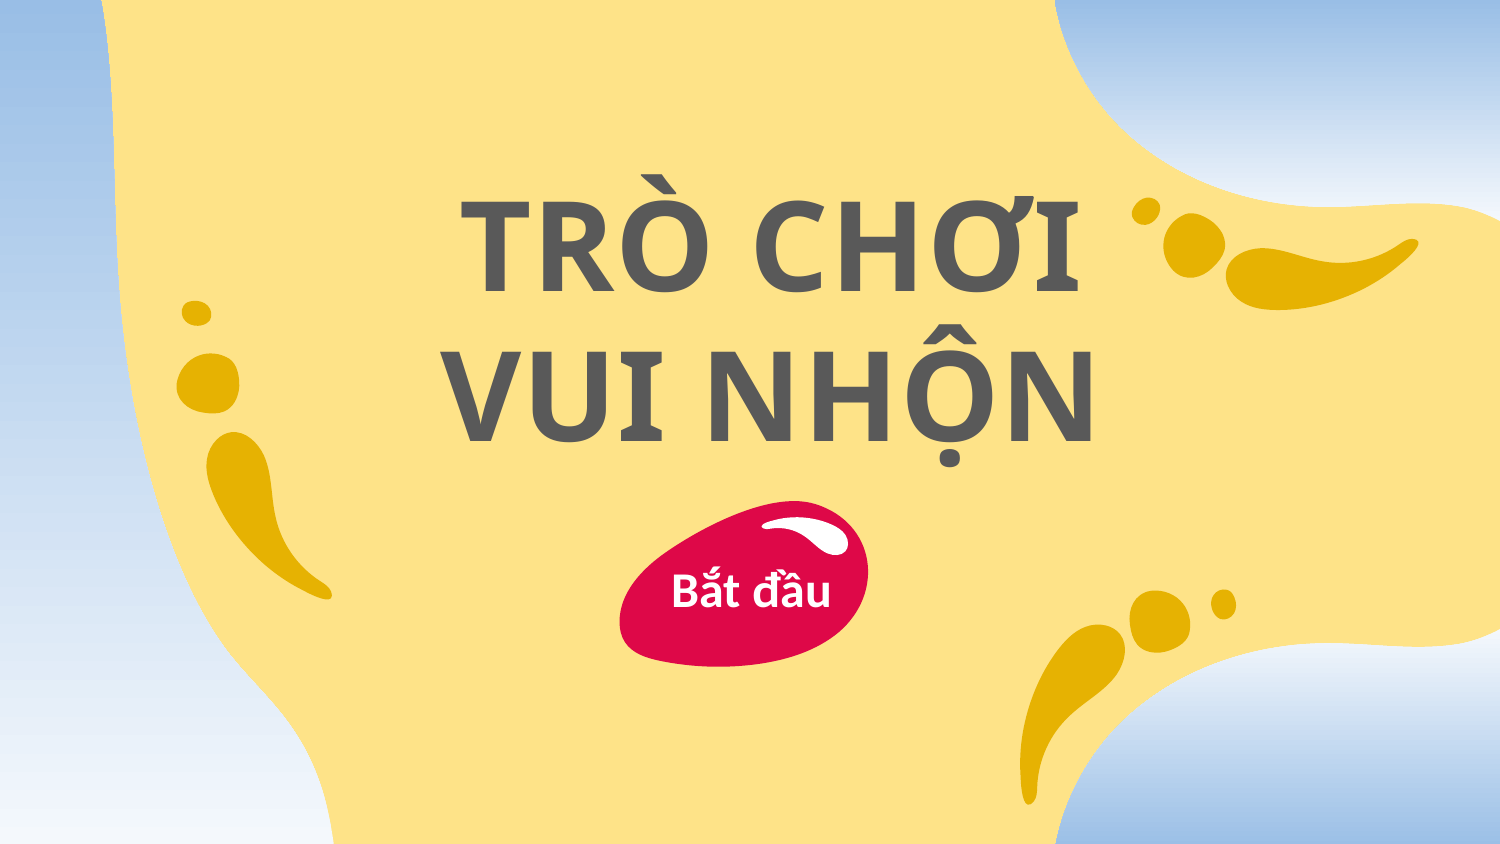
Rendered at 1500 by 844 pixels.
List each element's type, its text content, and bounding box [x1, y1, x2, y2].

title TRÒ CHƠI VUI NHỘN [342, 89, 1202, 185]
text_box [165, 187, 1429, 820]
